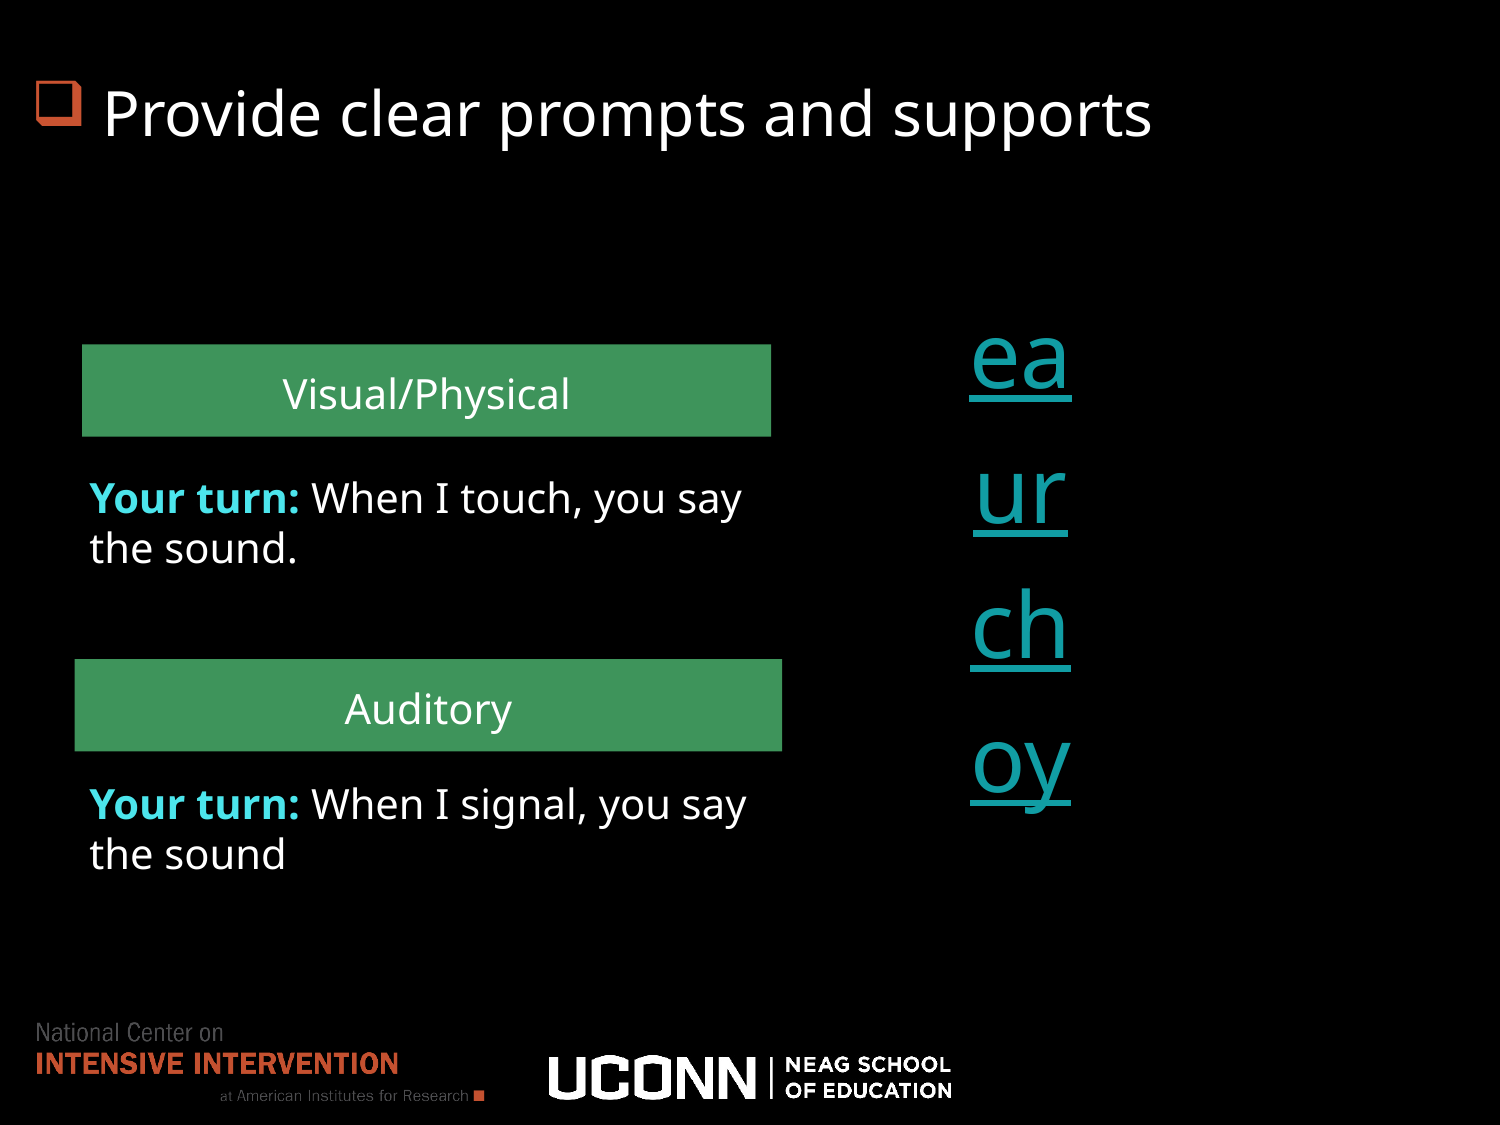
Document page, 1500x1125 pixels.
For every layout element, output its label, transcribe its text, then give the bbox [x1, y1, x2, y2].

picture [30, 1014, 491, 1109]
text_box Auditory [74, 659, 783, 752]
text_box Provide clear prompts and supports [16, 58, 1442, 157]
text_box Your turn: When I touch, you say the sound. [74, 464, 772, 579]
text_box Your turn: When I signal, you say the sound [74, 770, 783, 886]
picture [549, 1055, 951, 1100]
text_box Visual/Physical [82, 344, 772, 437]
text_box ea ur ch oy [868, 199, 1173, 954]
